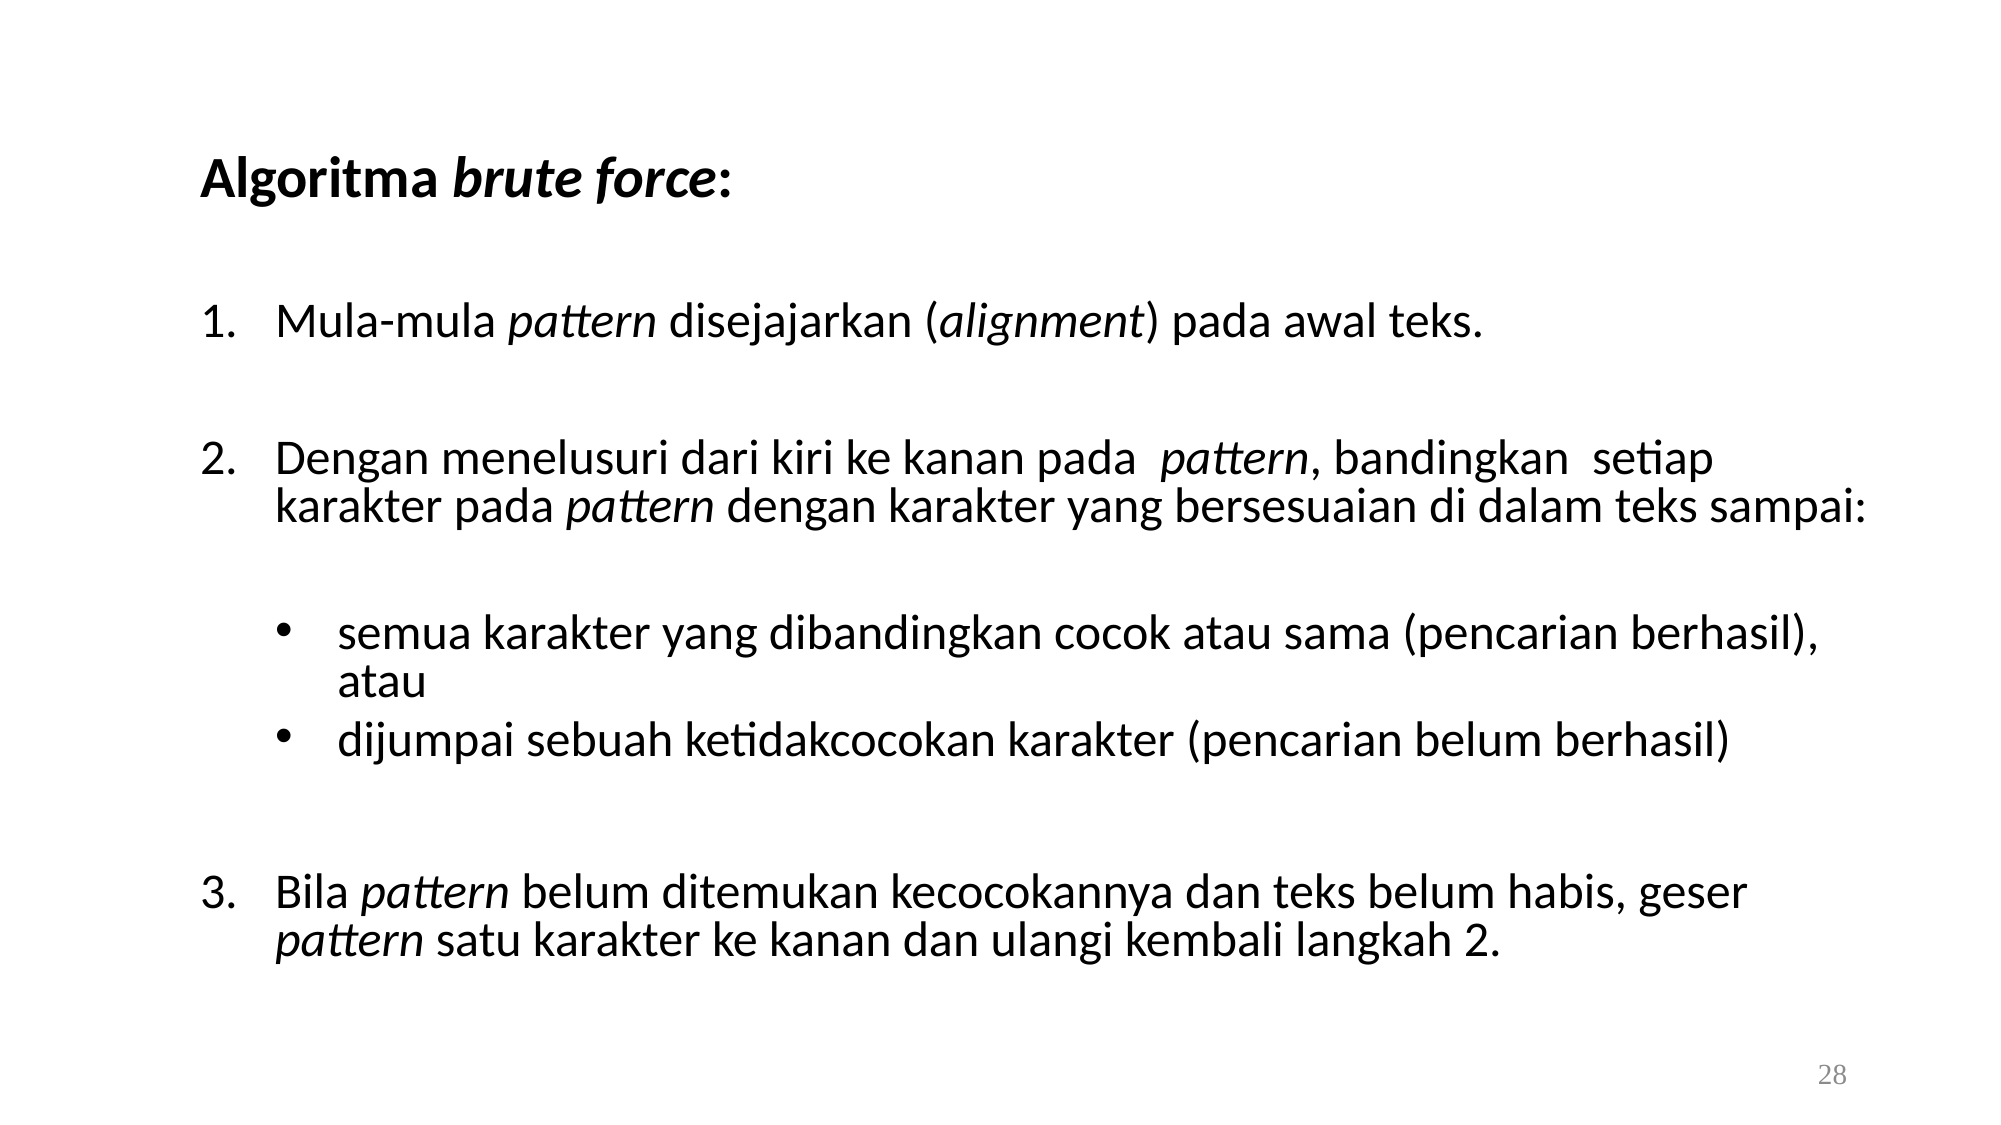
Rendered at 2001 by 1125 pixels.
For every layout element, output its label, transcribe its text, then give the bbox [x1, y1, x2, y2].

list Algoritma brute force: Mula-mula pattern disejajarkan (alignment) pada awal teks. Dengan menelusuri dari kiri ke kanan pada pattern, bandingkan setiap karakter pada pattern dengan karakter yang bersesuaian di dalam teks sampai: semua karakter yang dibandingkan cocok atau sama (pencarian berhasil), atau dijumpai sebuah ketidakcocokan karakter (pencarian belum berhasil) Bila pattern belum ditemukan kecocokannya dan teks belum habis, geser pattern satu karakter ke kanan dan ulangi kembali langkah 2. [184, 145, 1895, 997]
slide_number 28 [1412, 1042, 1863, 1103]
